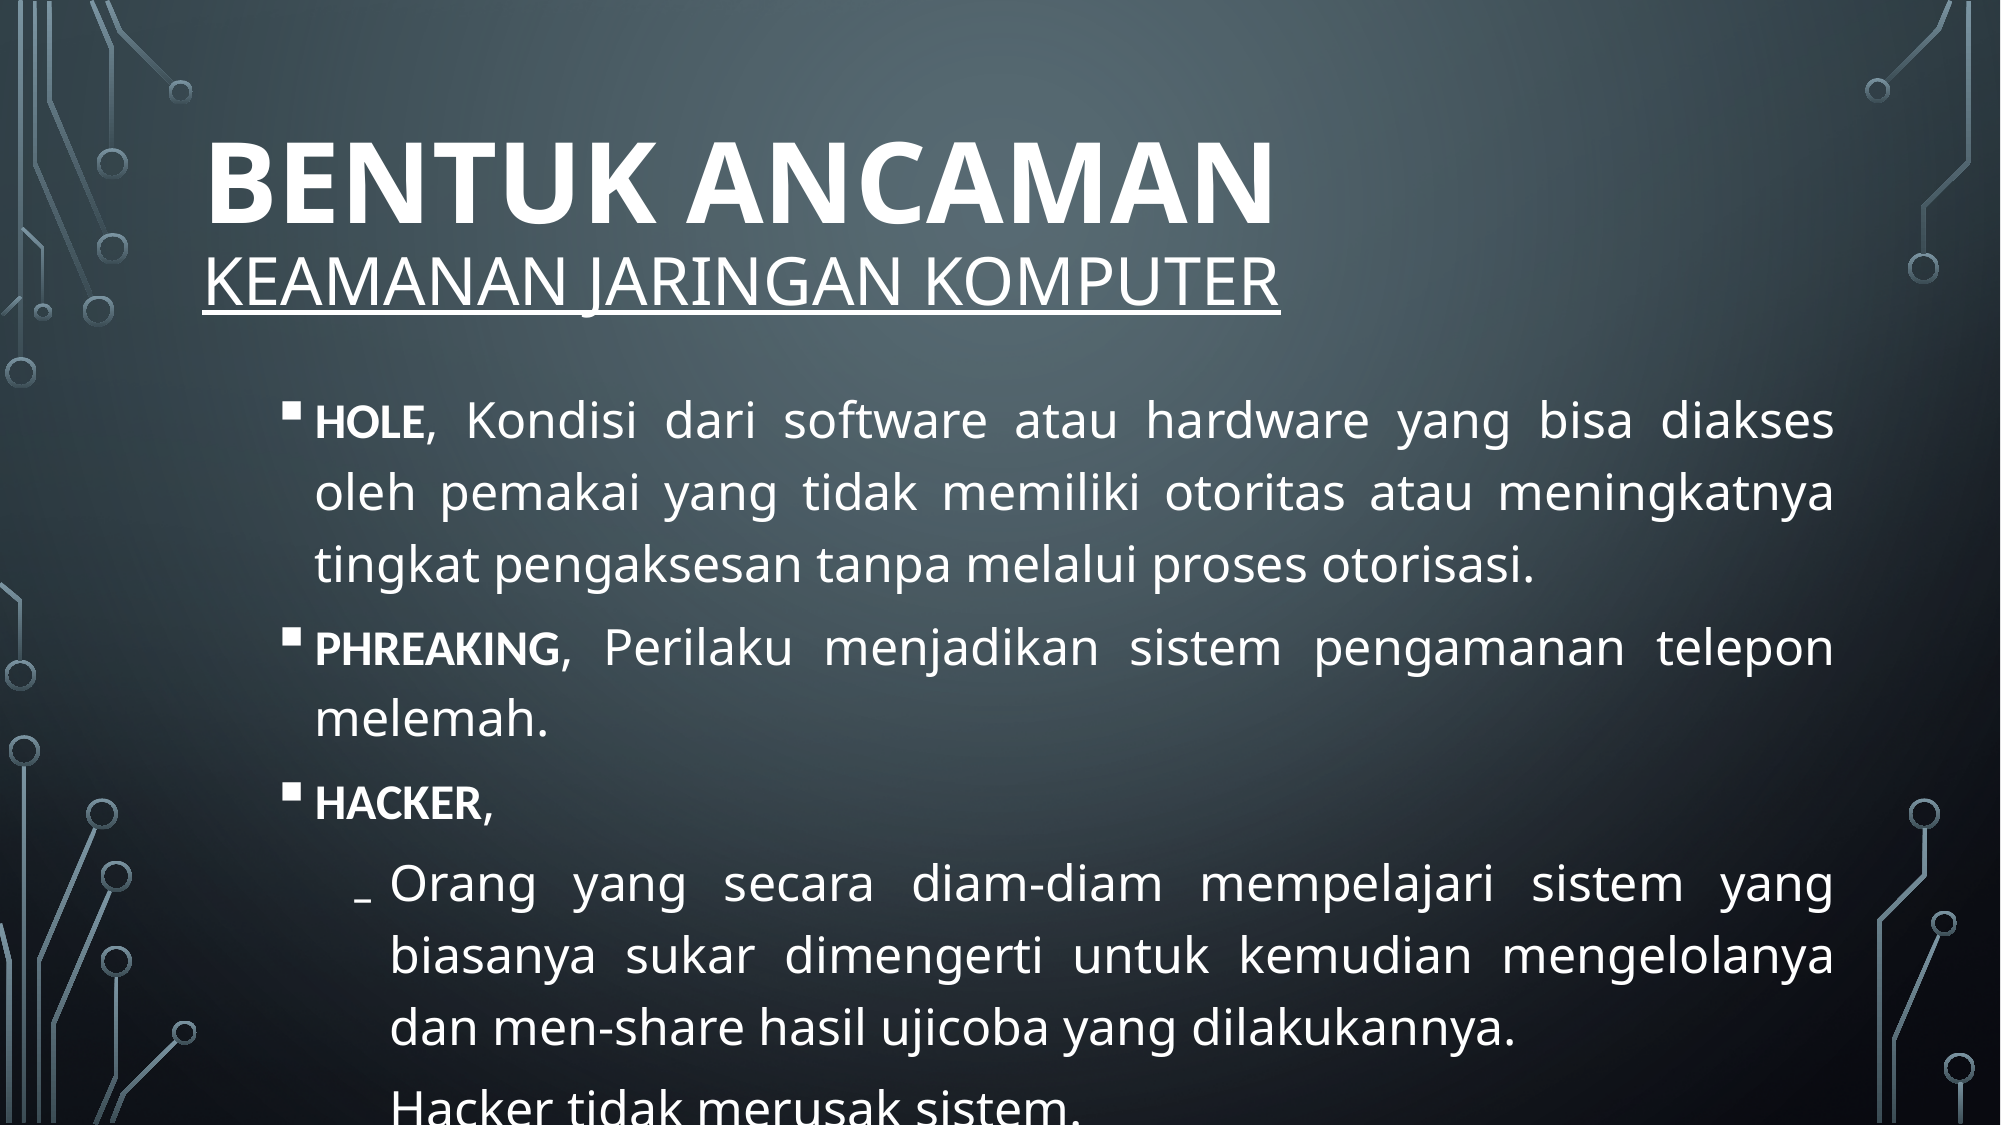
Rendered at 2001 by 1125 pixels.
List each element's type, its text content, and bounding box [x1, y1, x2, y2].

title BENTUK ANCAMAN keamanan JARINGAN KOMPUTER [187, 101, 1813, 344]
list HOLE, Kondisi dari software atau hardware yang bisa diakses oleh pemakai yang tidak memiliki otoritas atau meningkatnya tingkat pengaksesan tanpa melalui proses otorisasi. PHREAKING, Perilaku menjadikan sistem pengamanan telepon melemah. HACKER, Orang yang secara diam-diam mempelajari sistem yang biasanya sukar dimengerti untuk kemudian mengelolanya dan men-share hasil ujicoba yang dilakukannya. Hacker tidak merusak sistem. [187, 369, 1852, 1096]
